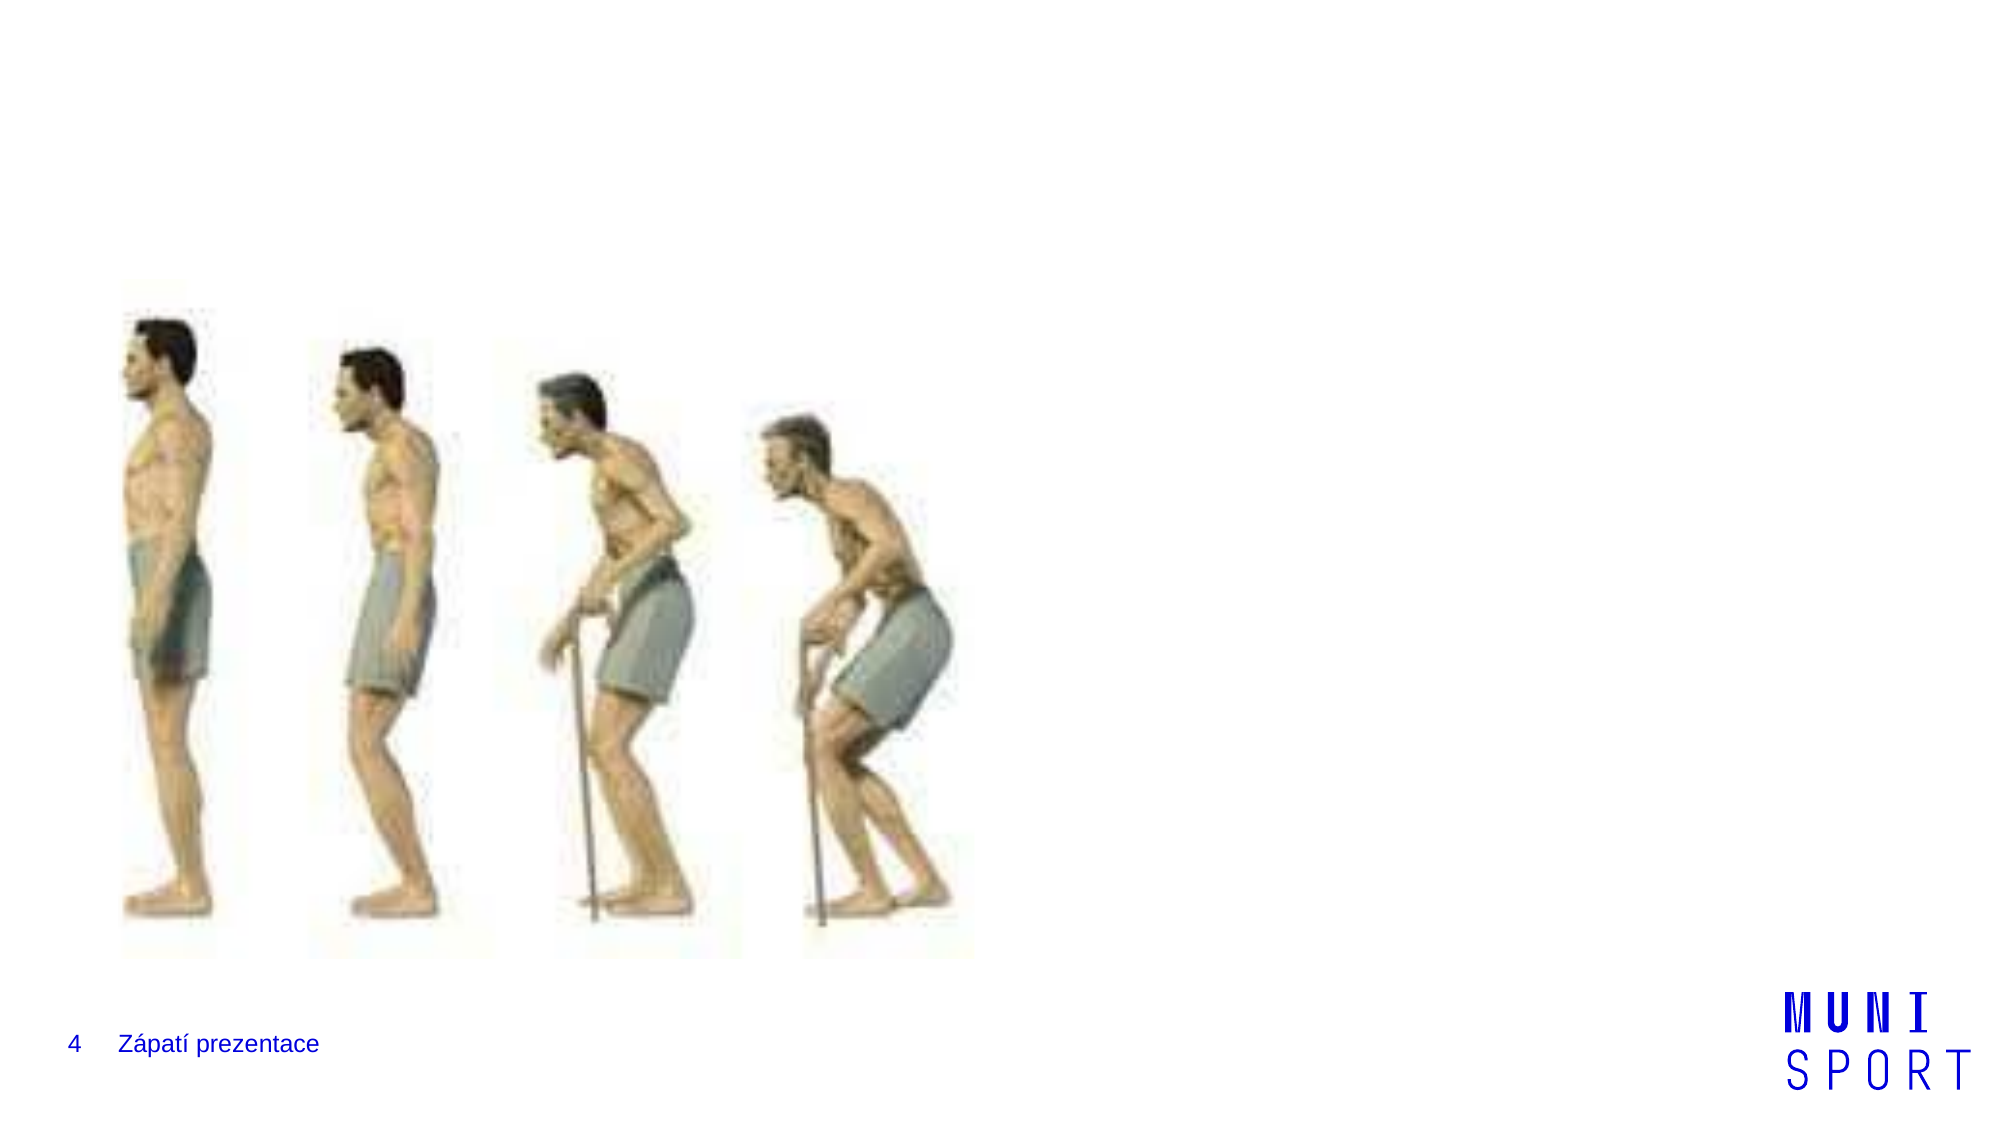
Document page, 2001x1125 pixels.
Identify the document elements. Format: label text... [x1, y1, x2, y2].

footer Zápatí prezentace [118, 1021, 1418, 1063]
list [117, 278, 975, 959]
slide_number 4 [67, 1021, 110, 1063]
